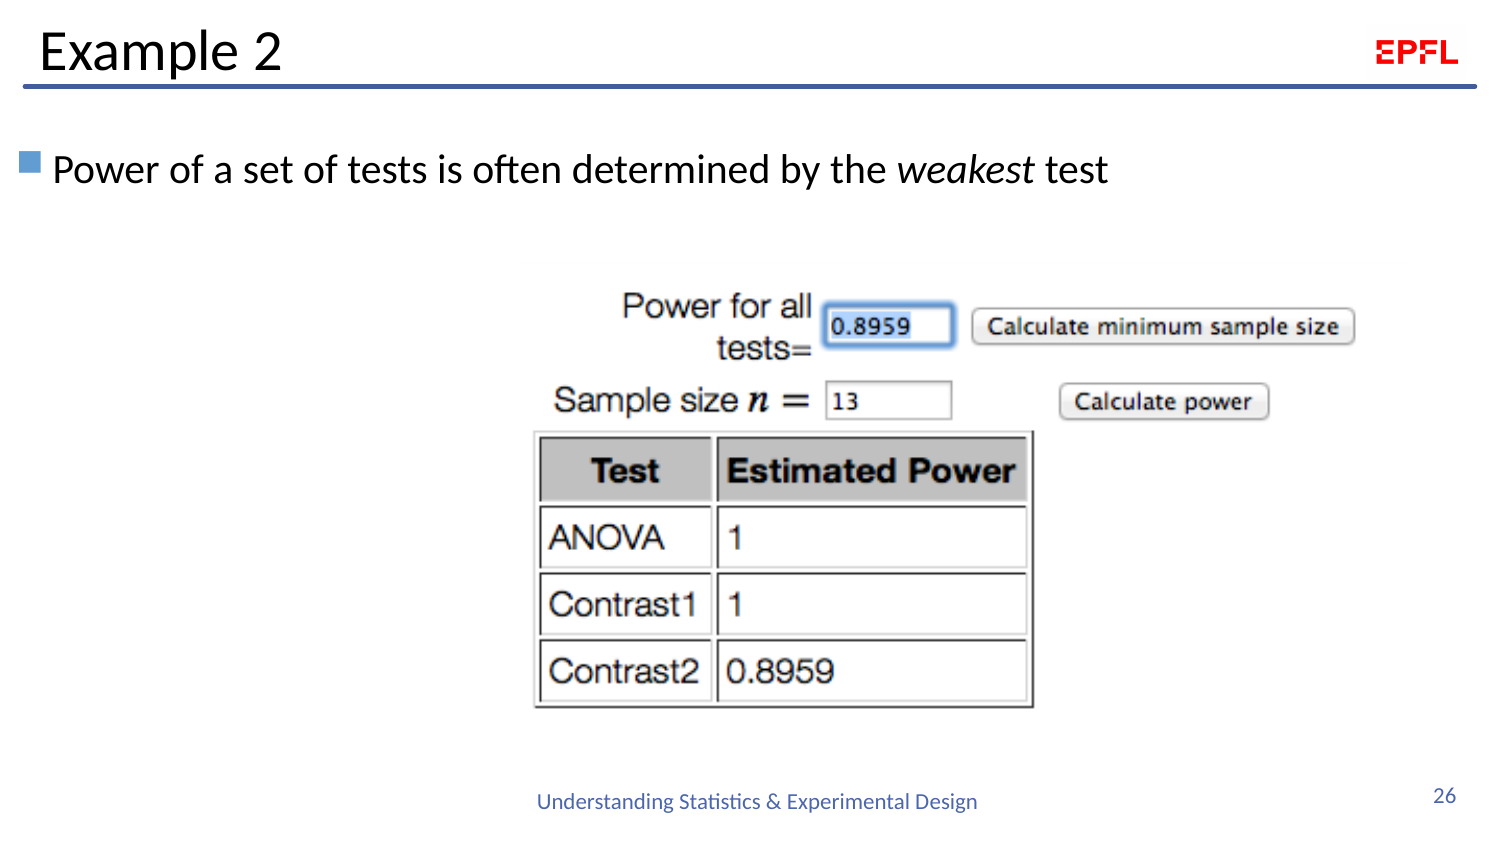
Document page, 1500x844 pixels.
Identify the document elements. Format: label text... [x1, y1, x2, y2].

list Power of a set of tests is often determined by the weakest test [0, 127, 1422, 284]
picture [517, 261, 1408, 718]
picture [1382, 25, 1467, 79]
title Example 2 [24, 0, 1382, 90]
